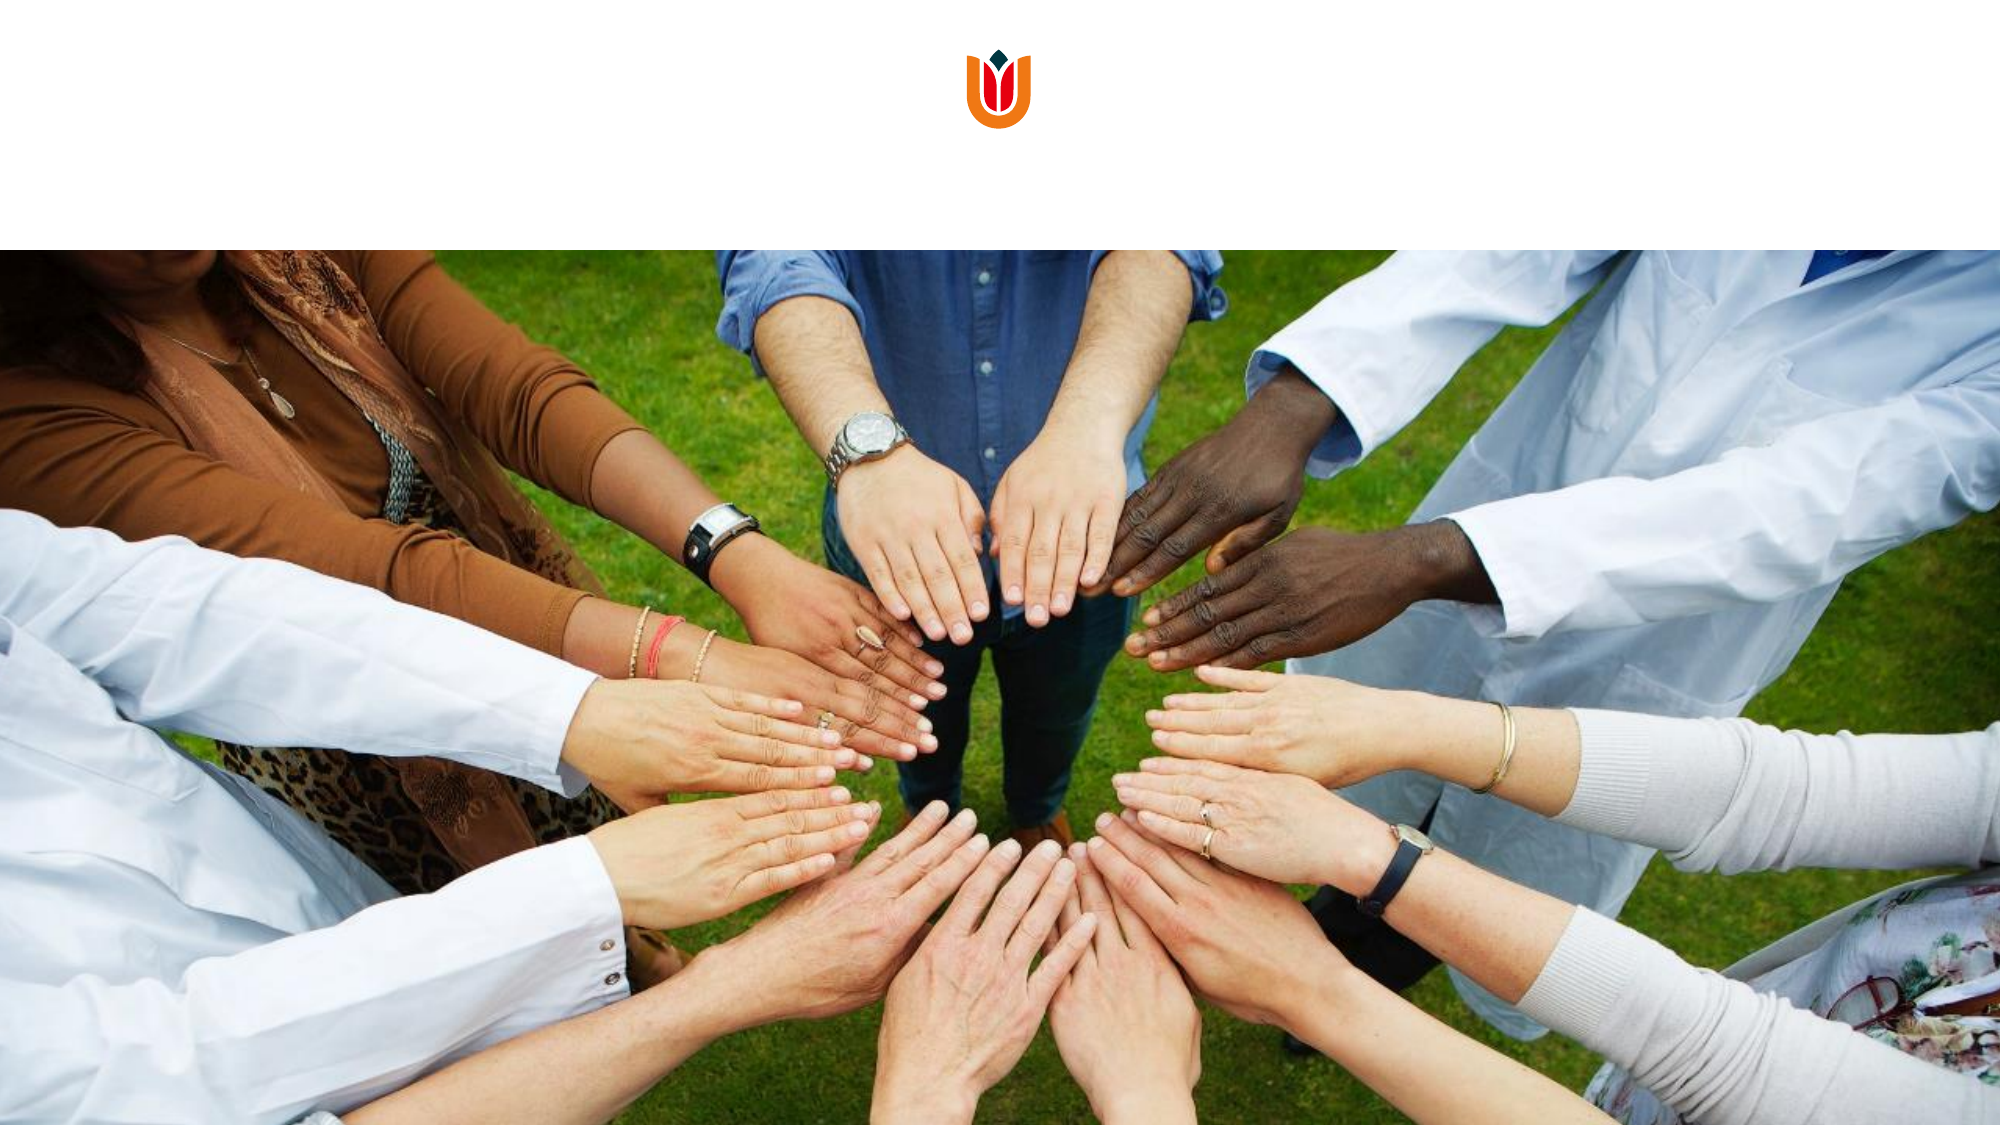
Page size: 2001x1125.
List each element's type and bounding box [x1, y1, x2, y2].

picture [0, 250, 2000, 1125]
